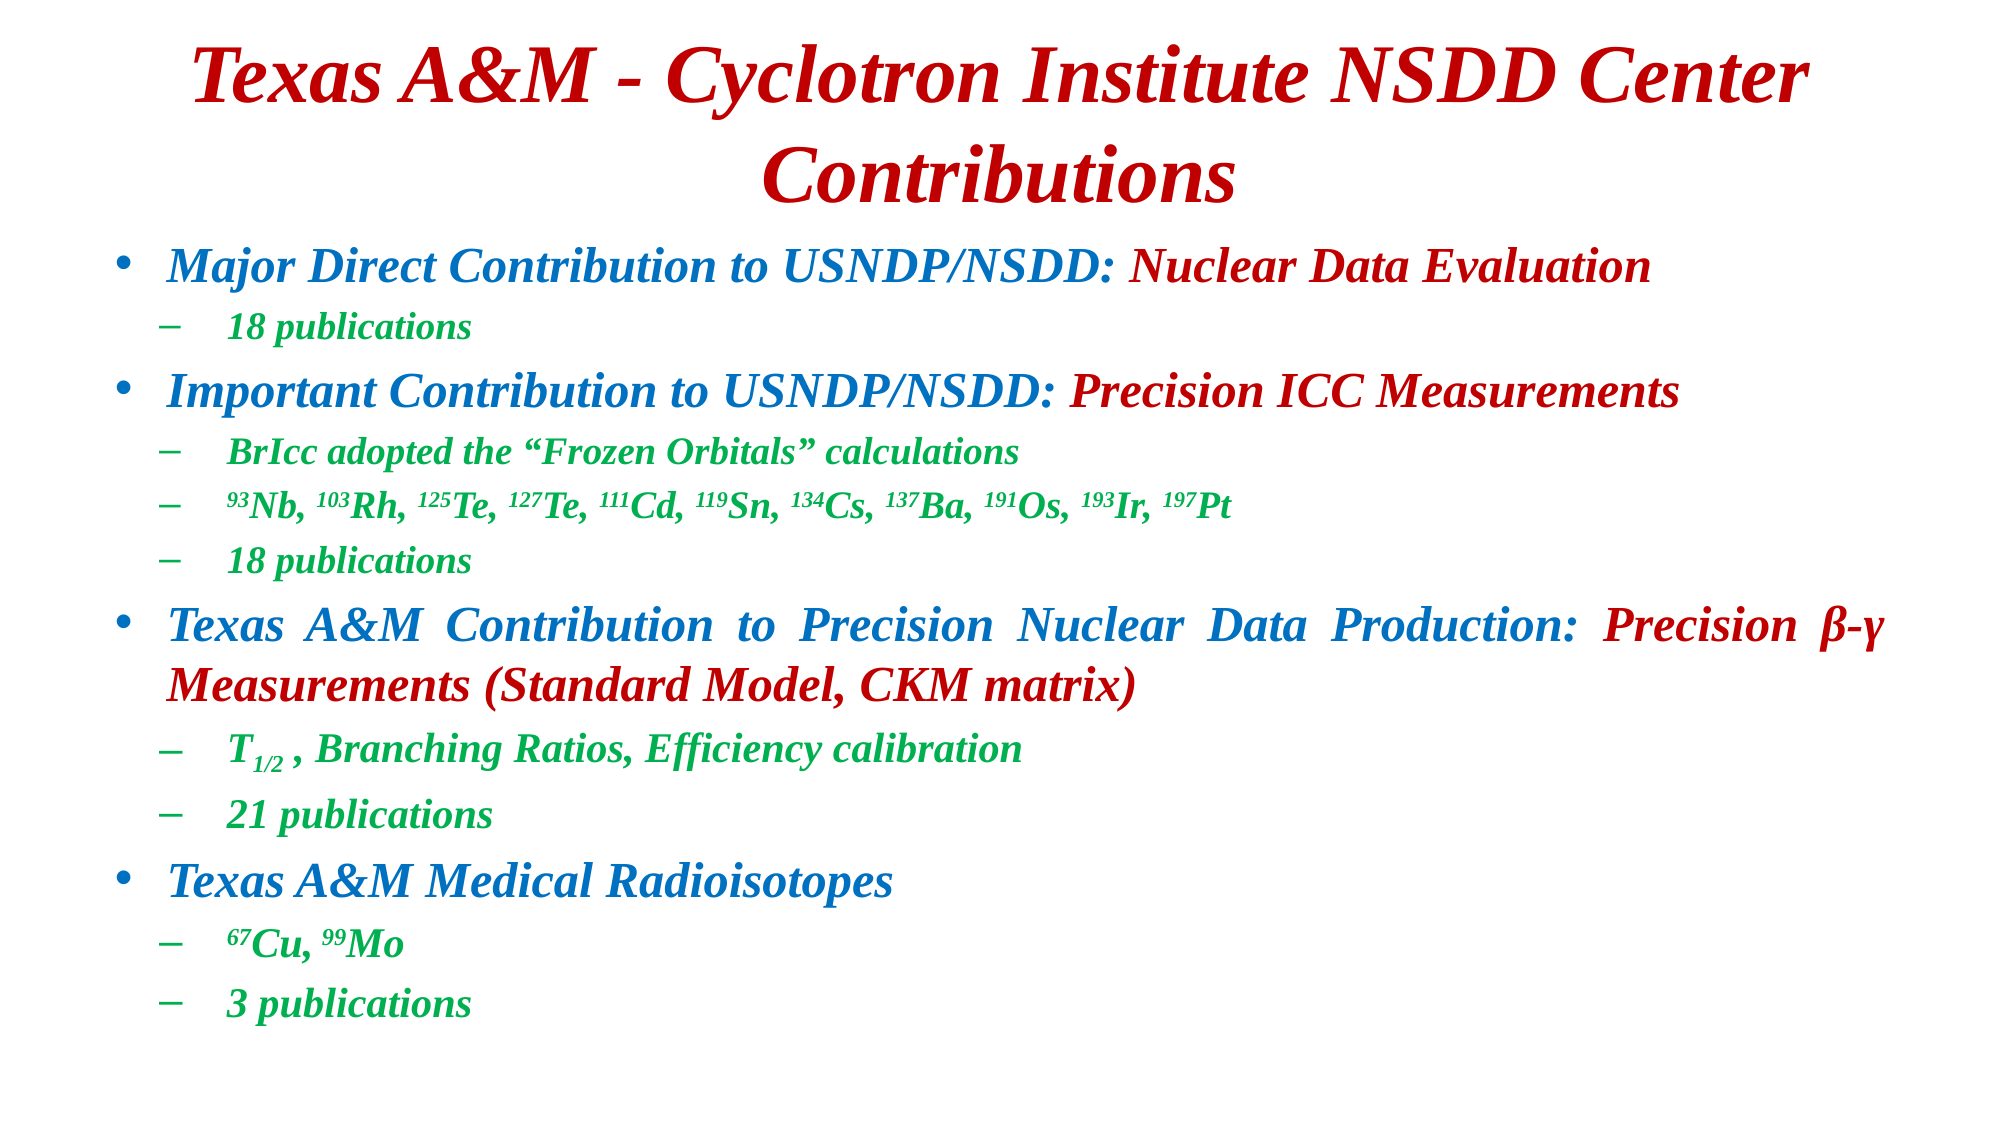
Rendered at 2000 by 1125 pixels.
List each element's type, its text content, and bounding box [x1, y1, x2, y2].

title Texas A&M - Cyclotron Institute NSDD Center Contributions [99, 24, 1900, 213]
list Major Direct Contribution to USNDP/NSDD: Nuclear Data Evaluation 18 publications Important Contribution to USNDP/NSDD: Precision ICC Measurements BrIcc adopted the “Frozen Orbitals” calculations 93Nb, 103Rh, 125Te, 127Te, 111Cd, 119Sn, 134Cs, 137Ba, 191Os, 193Ir, 197Pt 18 publications Texas A&M Contribution to Precision Nuclear Data Production: Precision β-γ Measurements (Standard Model, CKM matrix) T1/2 , Branching Ratios, Efficiency calibration 21 publications Texas A&M Medical Radioisotopes 67Cu, 99Mo 3 publications [99, 224, 1900, 1038]
